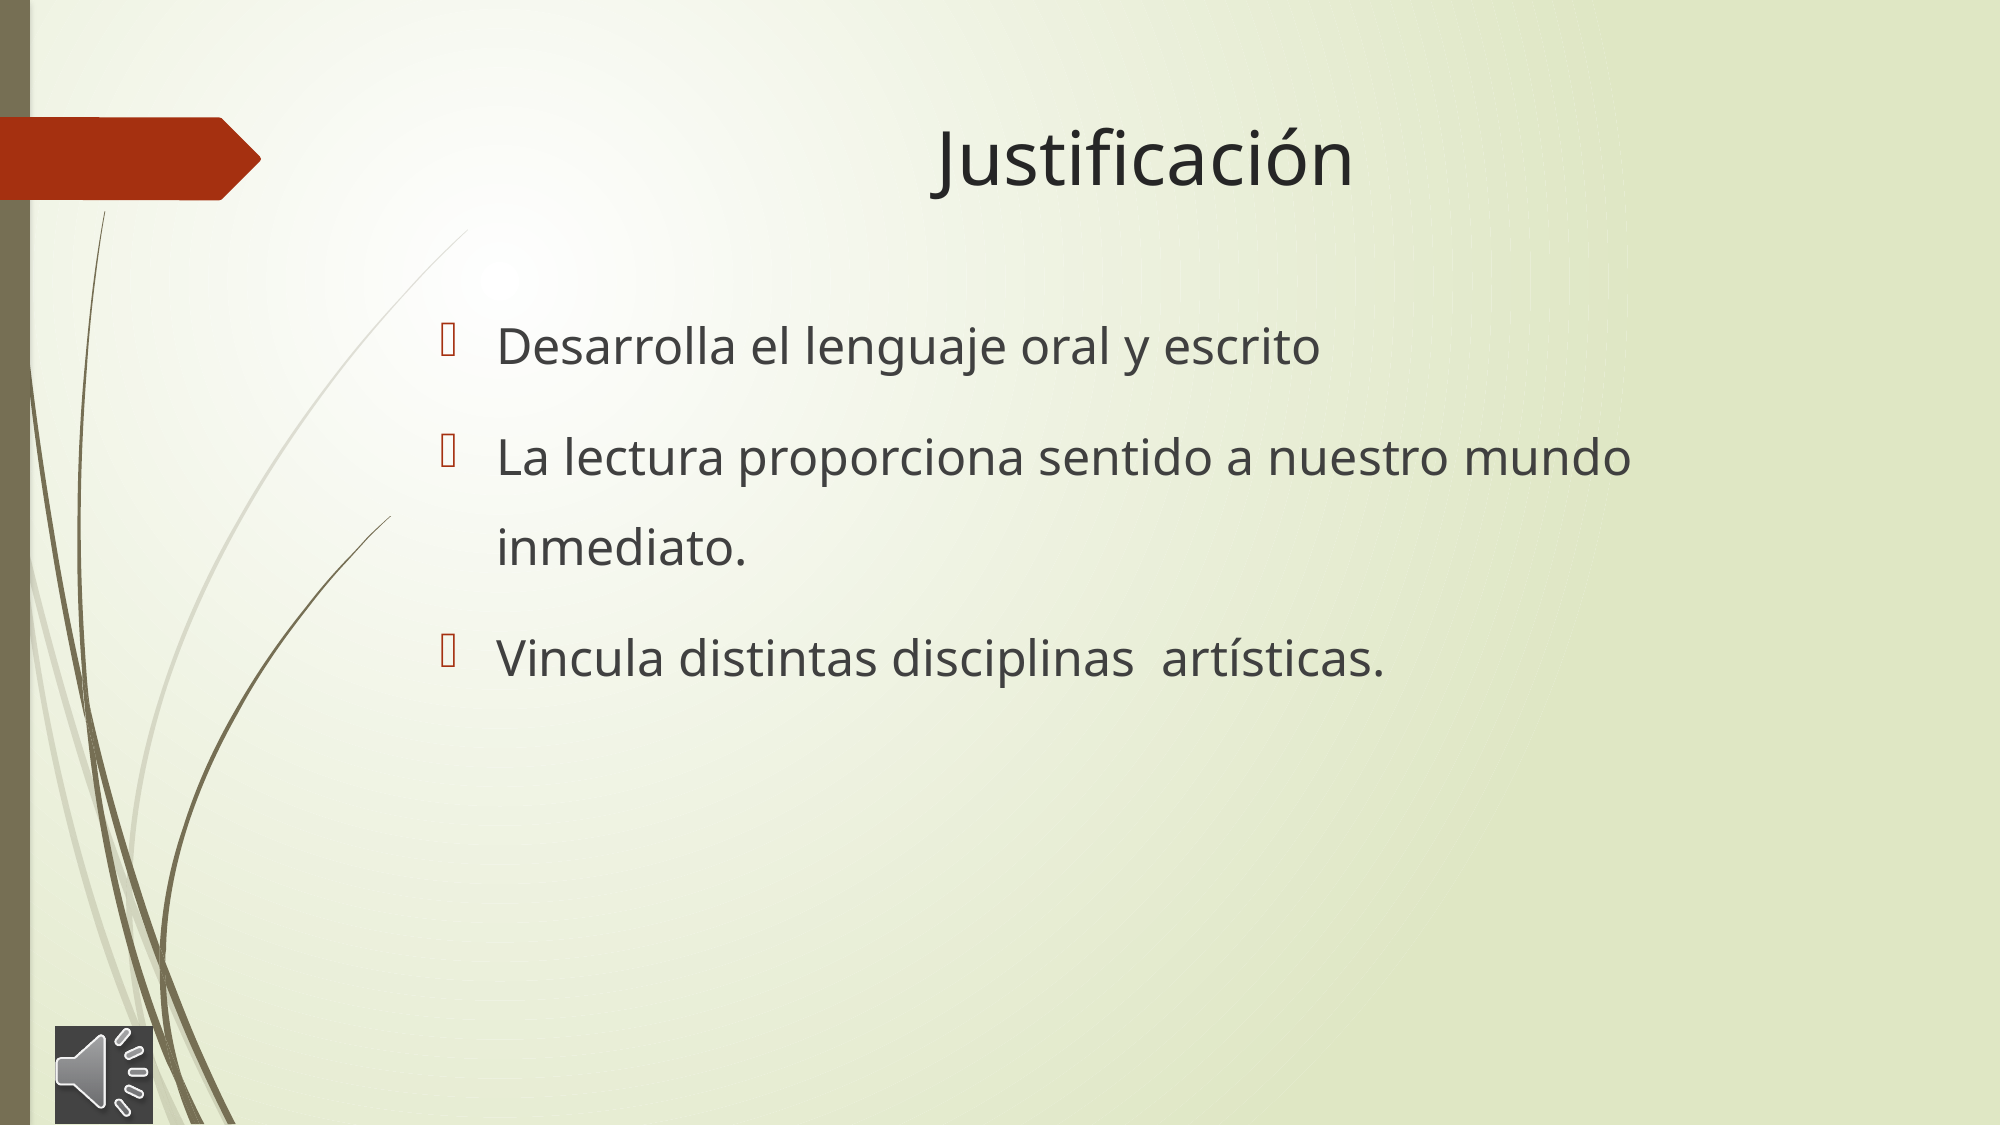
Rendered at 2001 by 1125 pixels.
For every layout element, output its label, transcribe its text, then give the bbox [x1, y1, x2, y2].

list Desarrolla el lenguaje oral y escrito La lectura proporciona sentido a nuestro mundo inmediato. Vincula distintas disciplinas artísticas. [424, 276, 1888, 1057]
picture [53, 1024, 155, 1125]
title Justificación [425, 102, 1888, 276]
